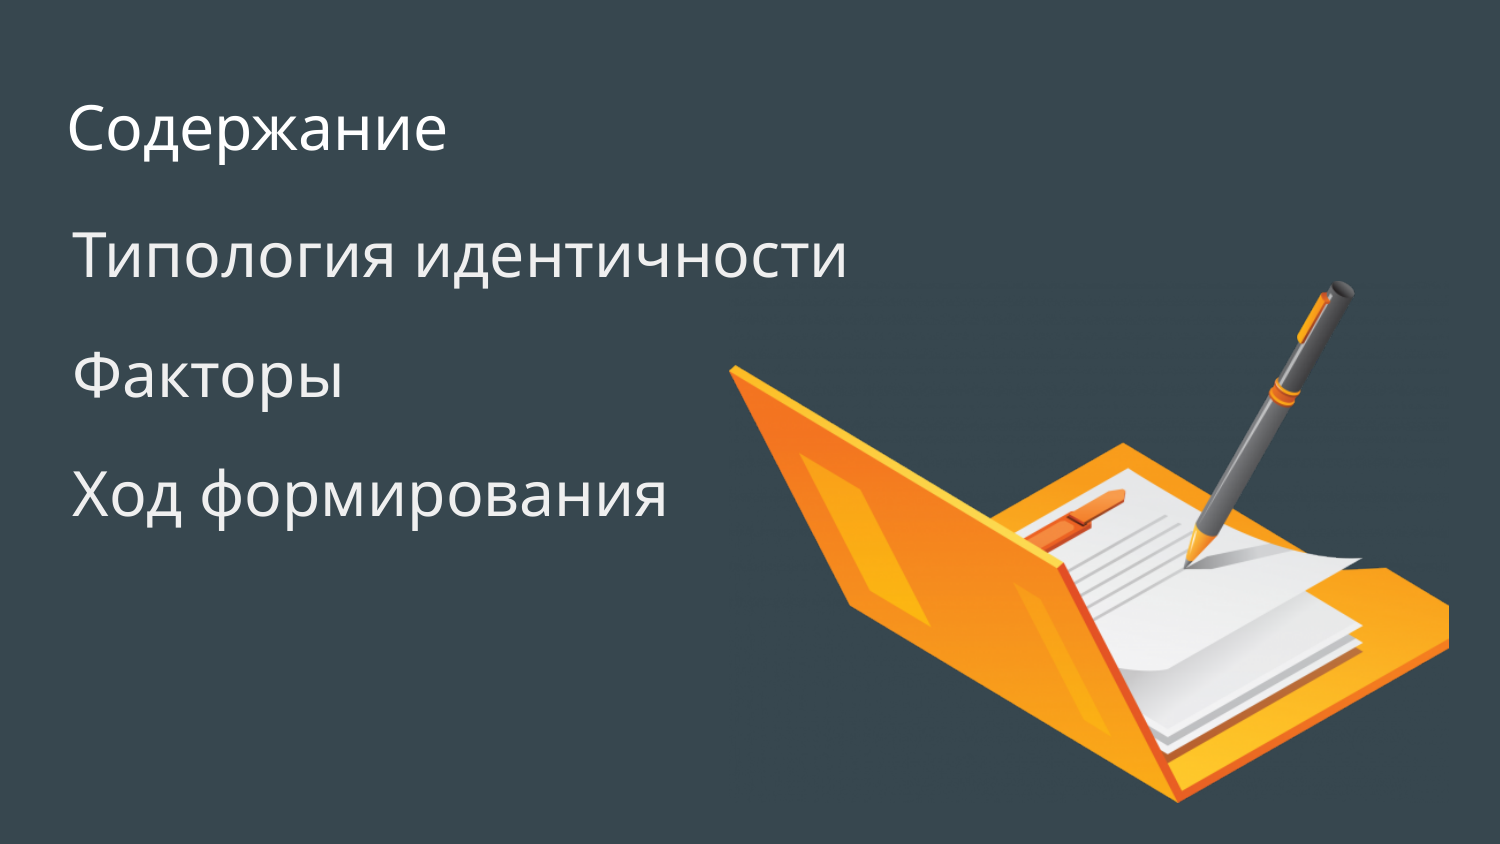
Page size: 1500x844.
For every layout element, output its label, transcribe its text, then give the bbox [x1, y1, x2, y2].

list Типология идентичности Факторы Ход формирования [51, 189, 1449, 750]
picture [728, 280, 1450, 804]
title Содержание [51, 72, 1449, 167]
